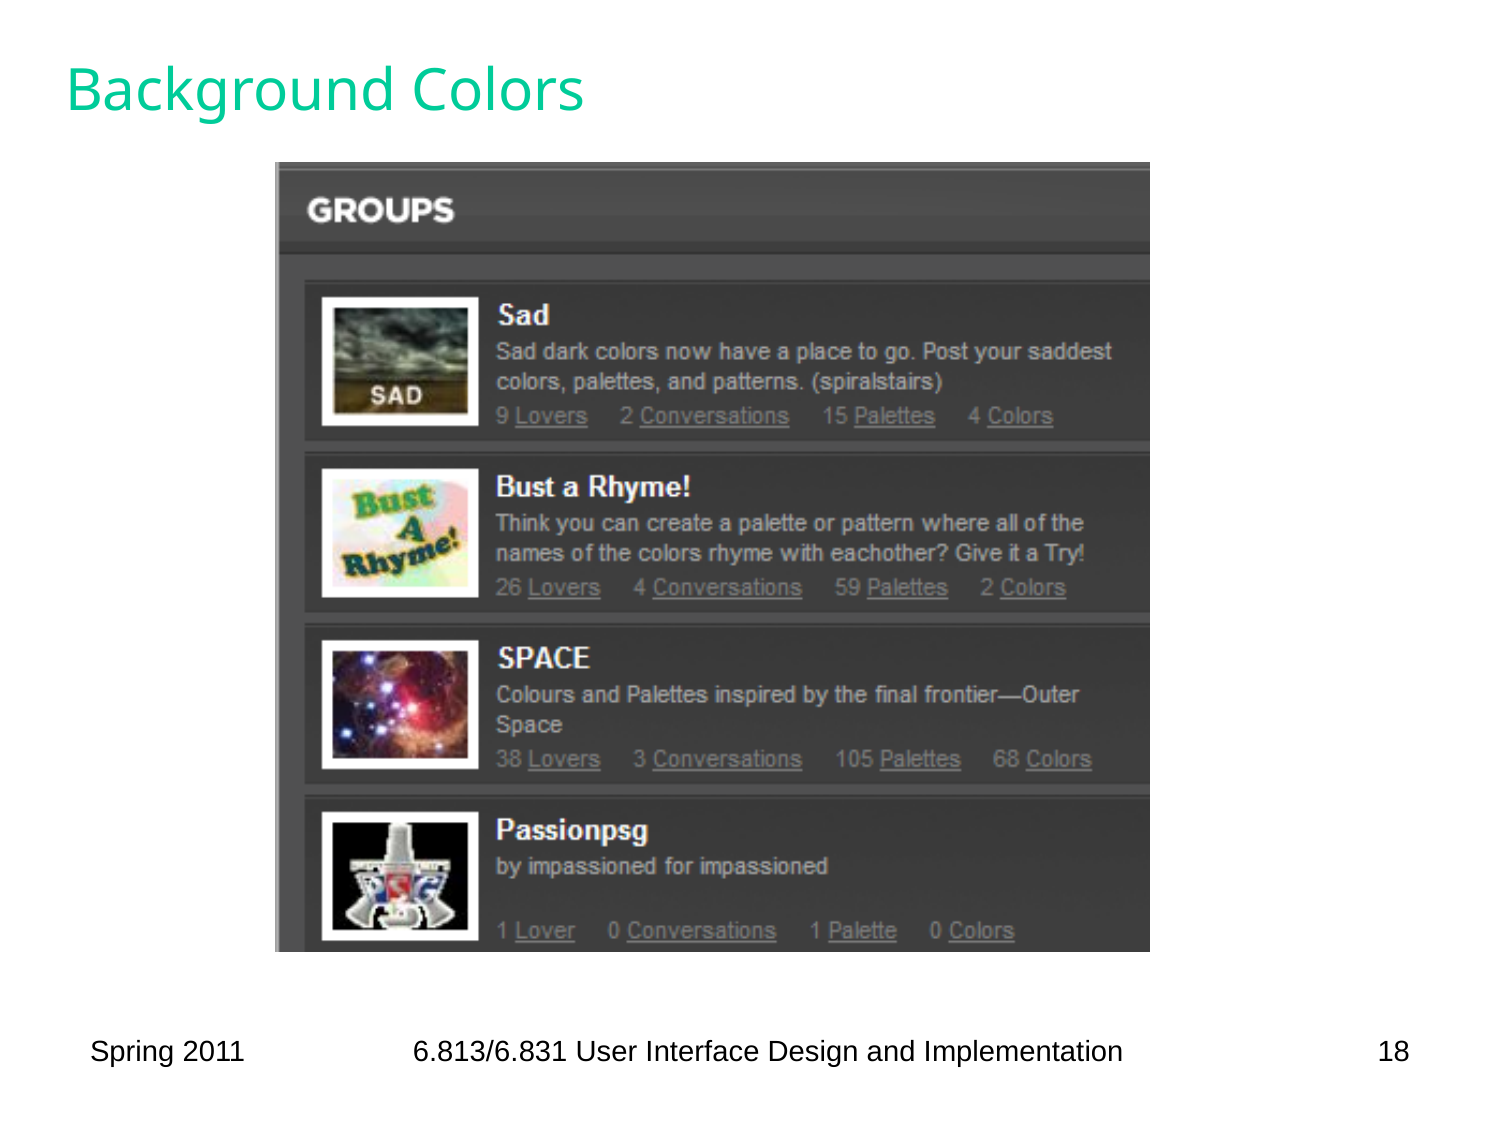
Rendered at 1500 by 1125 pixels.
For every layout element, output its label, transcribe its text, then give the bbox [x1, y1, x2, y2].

slide_number Spring 2011 [74, 1024, 301, 1103]
footer 6.813/6.831 User Interface Design and Implementation [312, 1024, 1226, 1103]
title Background Colors [49, 24, 1438, 151]
picture [274, 162, 1151, 952]
slide_number 18 [1237, 1024, 1426, 1103]
